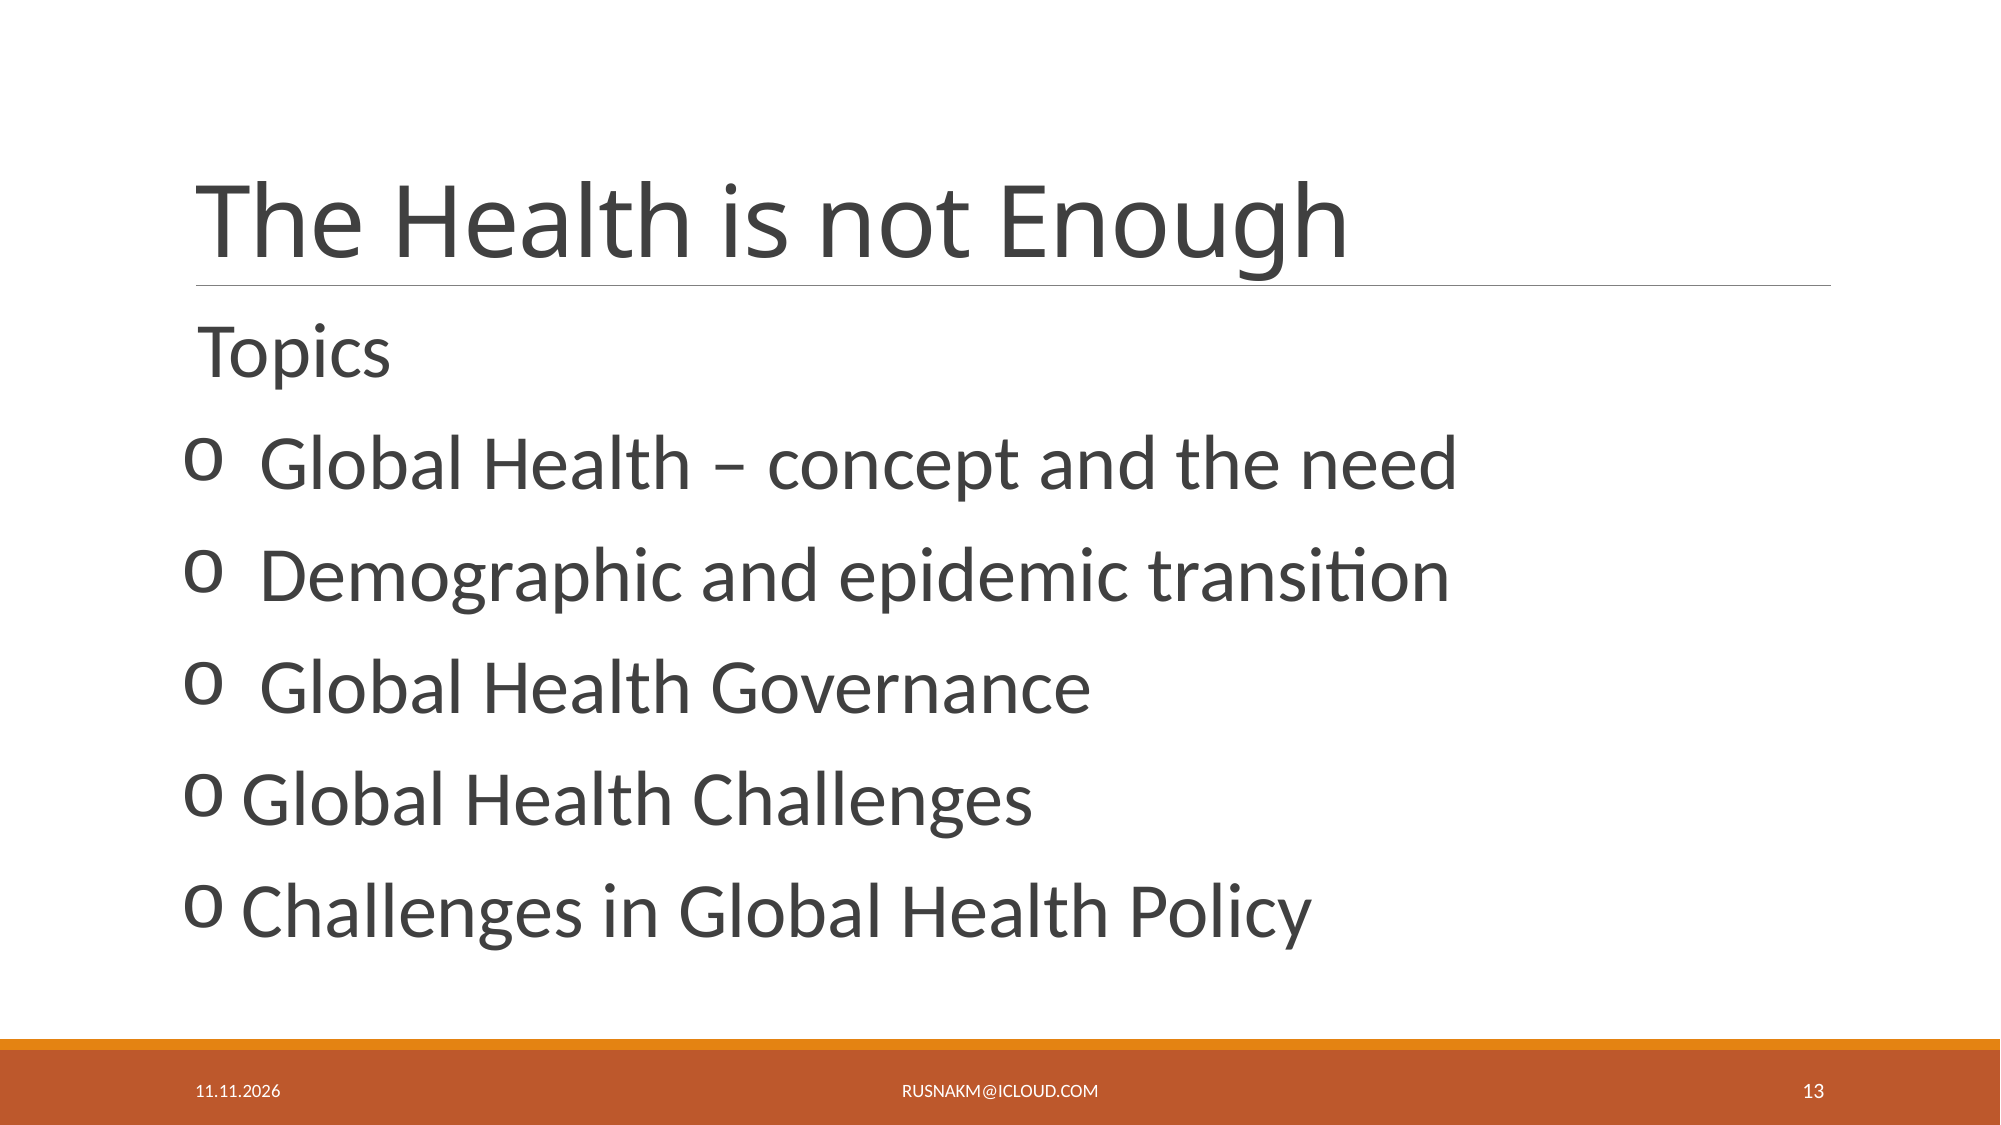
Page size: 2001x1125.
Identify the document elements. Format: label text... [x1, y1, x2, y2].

slide_number 13 [1624, 1059, 1840, 1120]
footer rusnakm@icloud.com [604, 1059, 1396, 1120]
title The Health is not Enough [180, 47, 1830, 285]
list Topics Global Health – concept and the need Demographic and epidemic transition Global Health Governance Global Health Challenges Challenges in Global Health Policy [180, 302, 1830, 963]
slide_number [180, 1059, 586, 1120]
